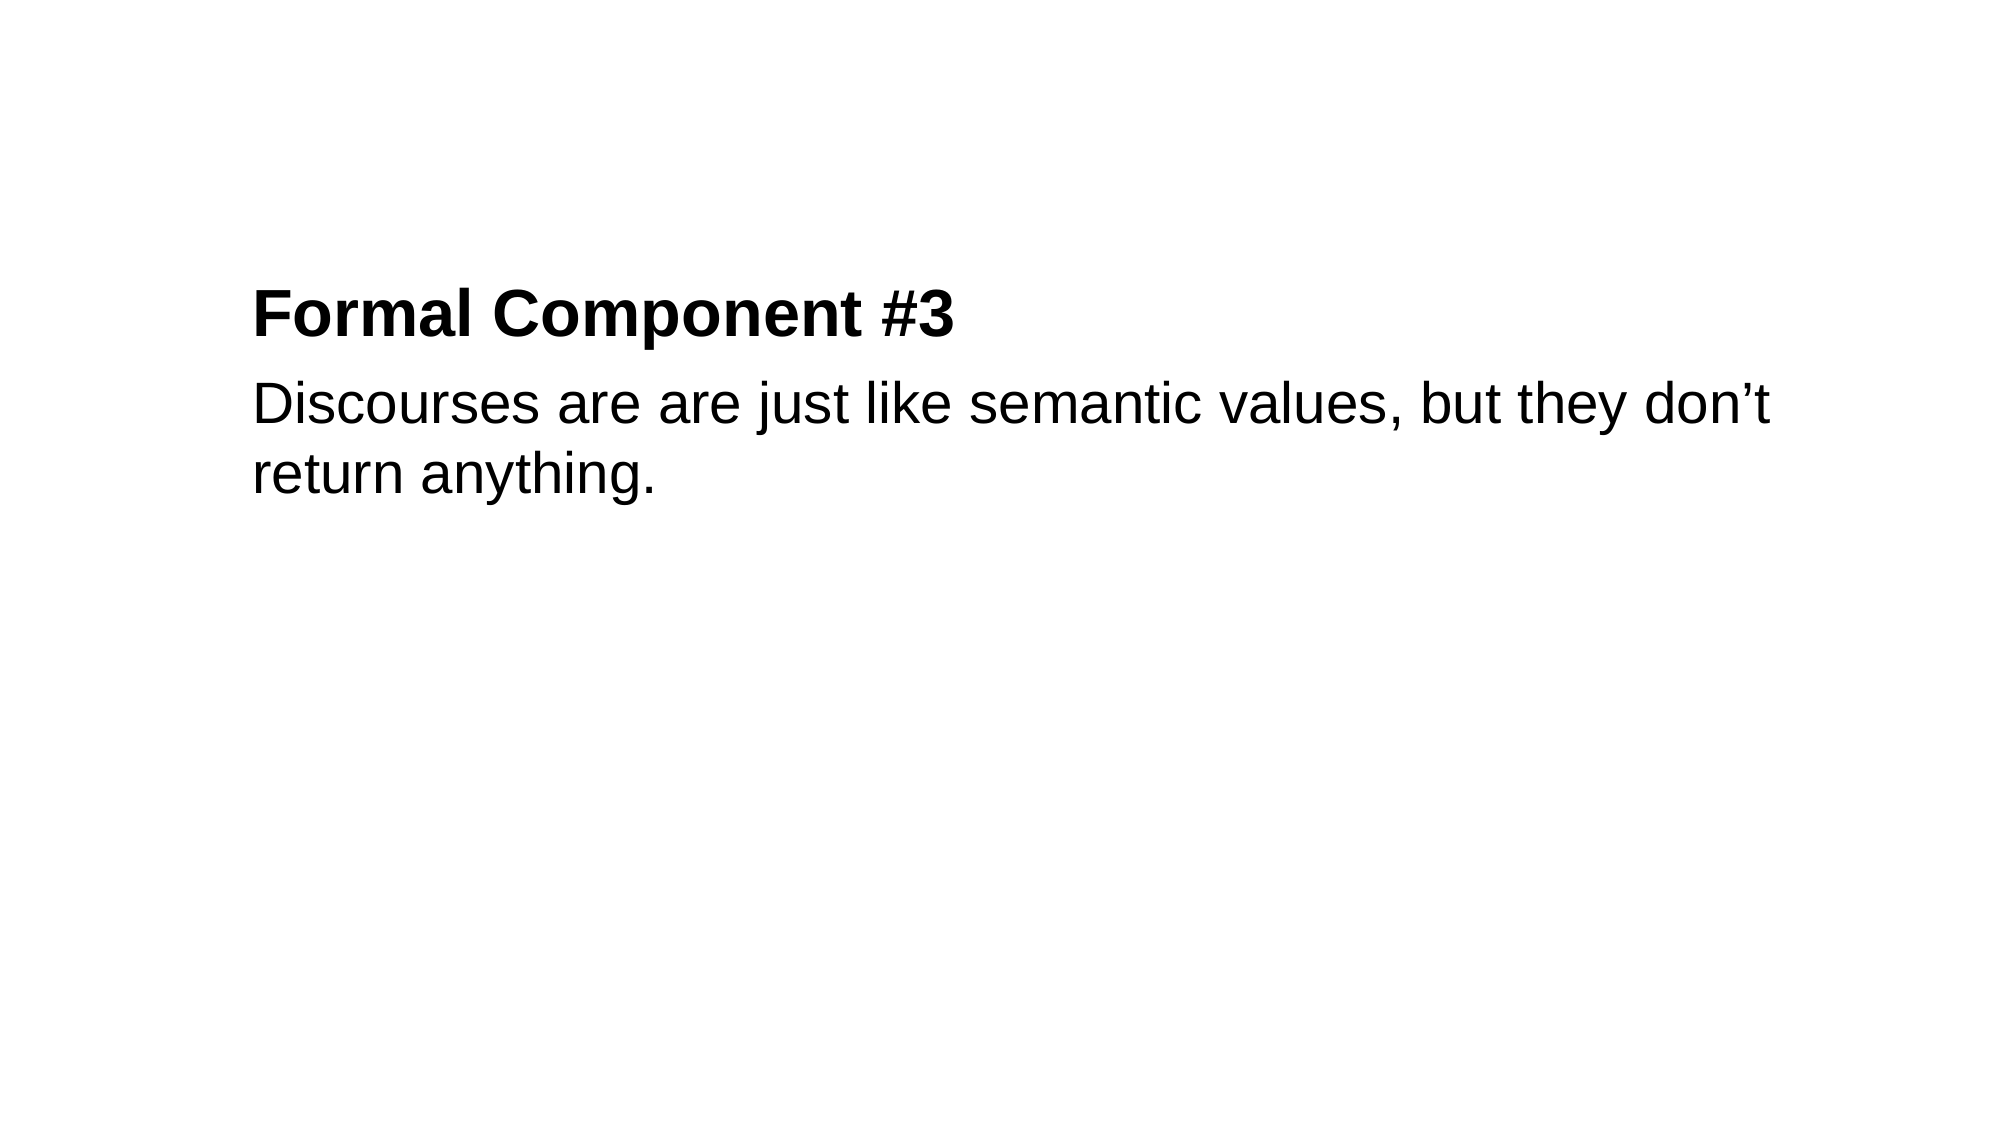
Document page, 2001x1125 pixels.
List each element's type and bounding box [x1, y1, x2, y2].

text_box [237, 262, 1804, 515]
